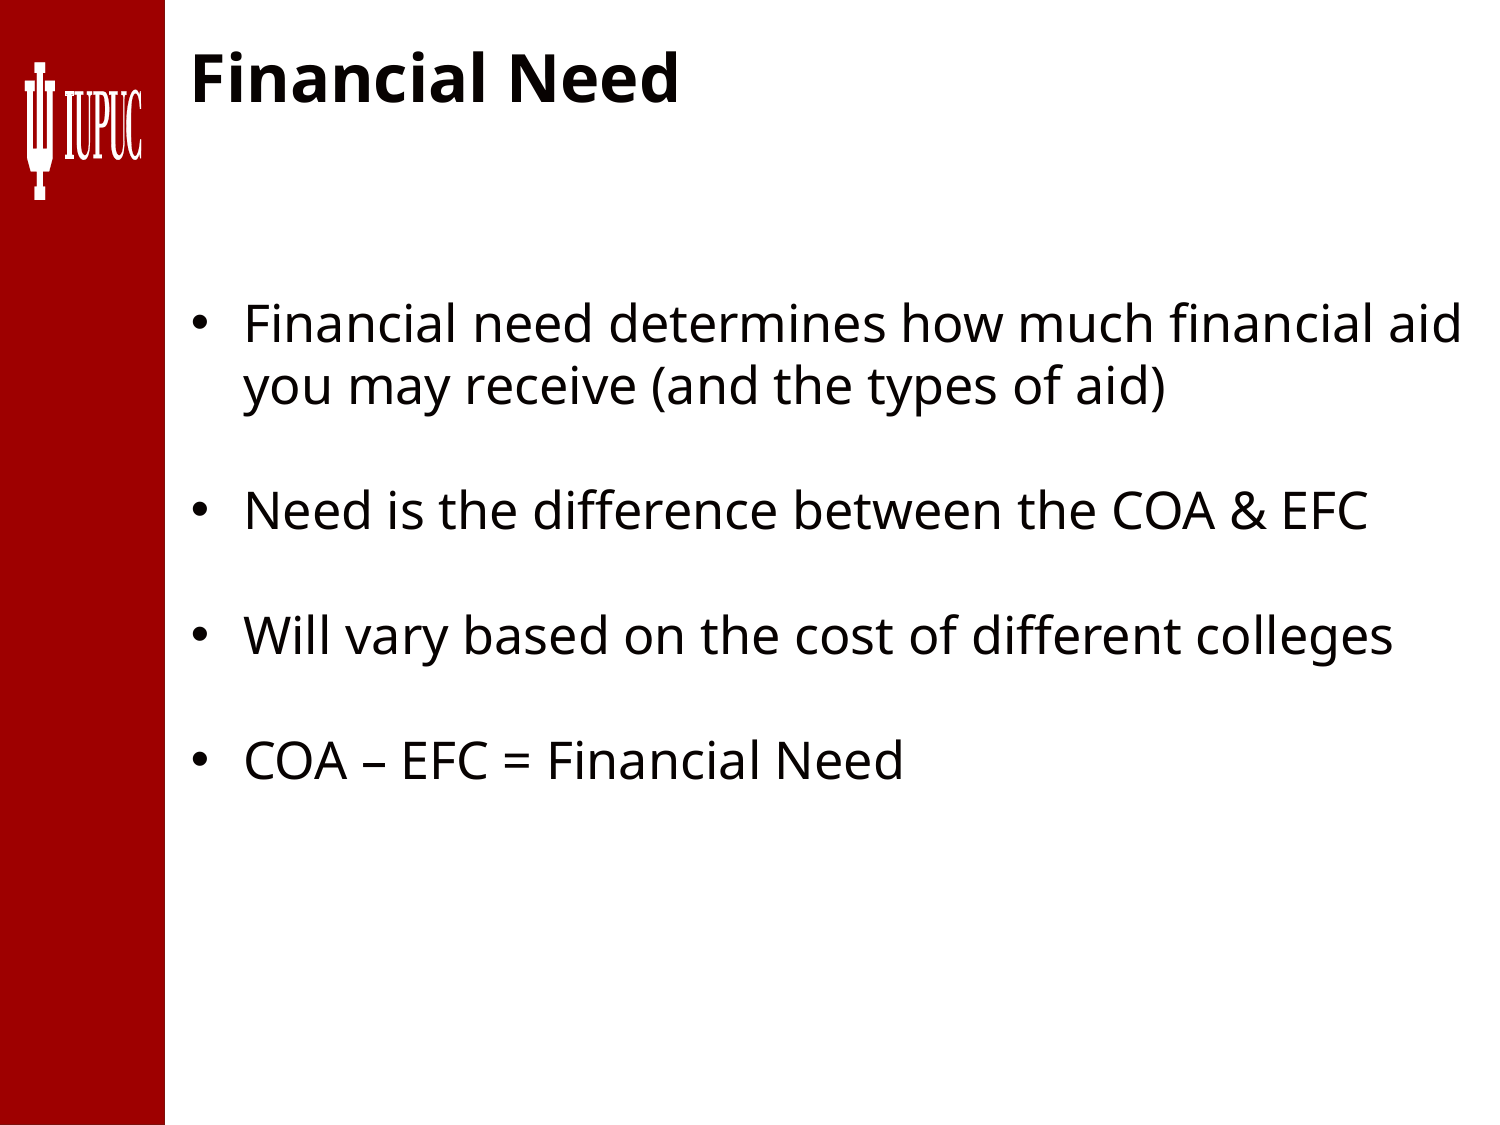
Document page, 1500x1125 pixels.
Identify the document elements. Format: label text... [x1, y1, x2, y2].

text_box Financial need determines how much financial aid you may receive (and the types of aid) Need is the difference between the COA & EFC Will vary based on the cost of different colleges COA – EFC = Financial Need [162, 274, 1500, 1038]
text_box Financial Need [174, 37, 1438, 163]
